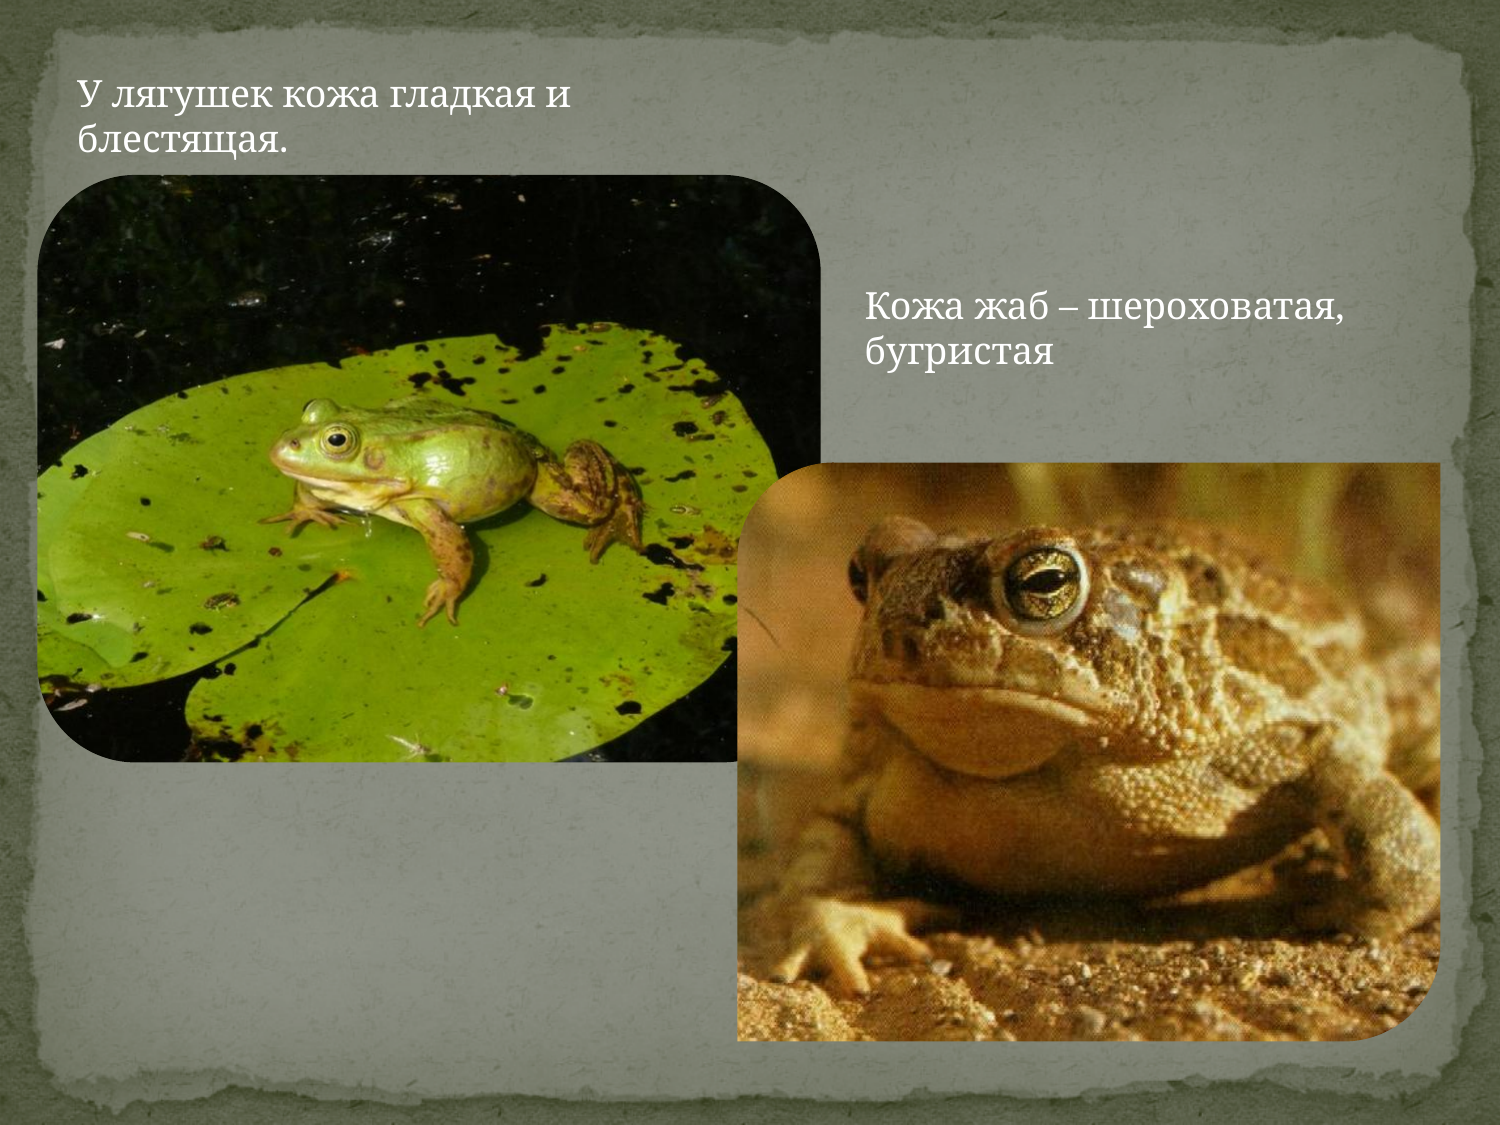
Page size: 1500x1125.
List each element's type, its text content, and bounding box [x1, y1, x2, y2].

text_box У лягушек кожа гладкая и блестящая. [62, 62, 725, 164]
picture [37, 174, 1441, 1042]
text_box Кожа жаб – шероховатая, бугристая [849, 274, 1450, 380]
